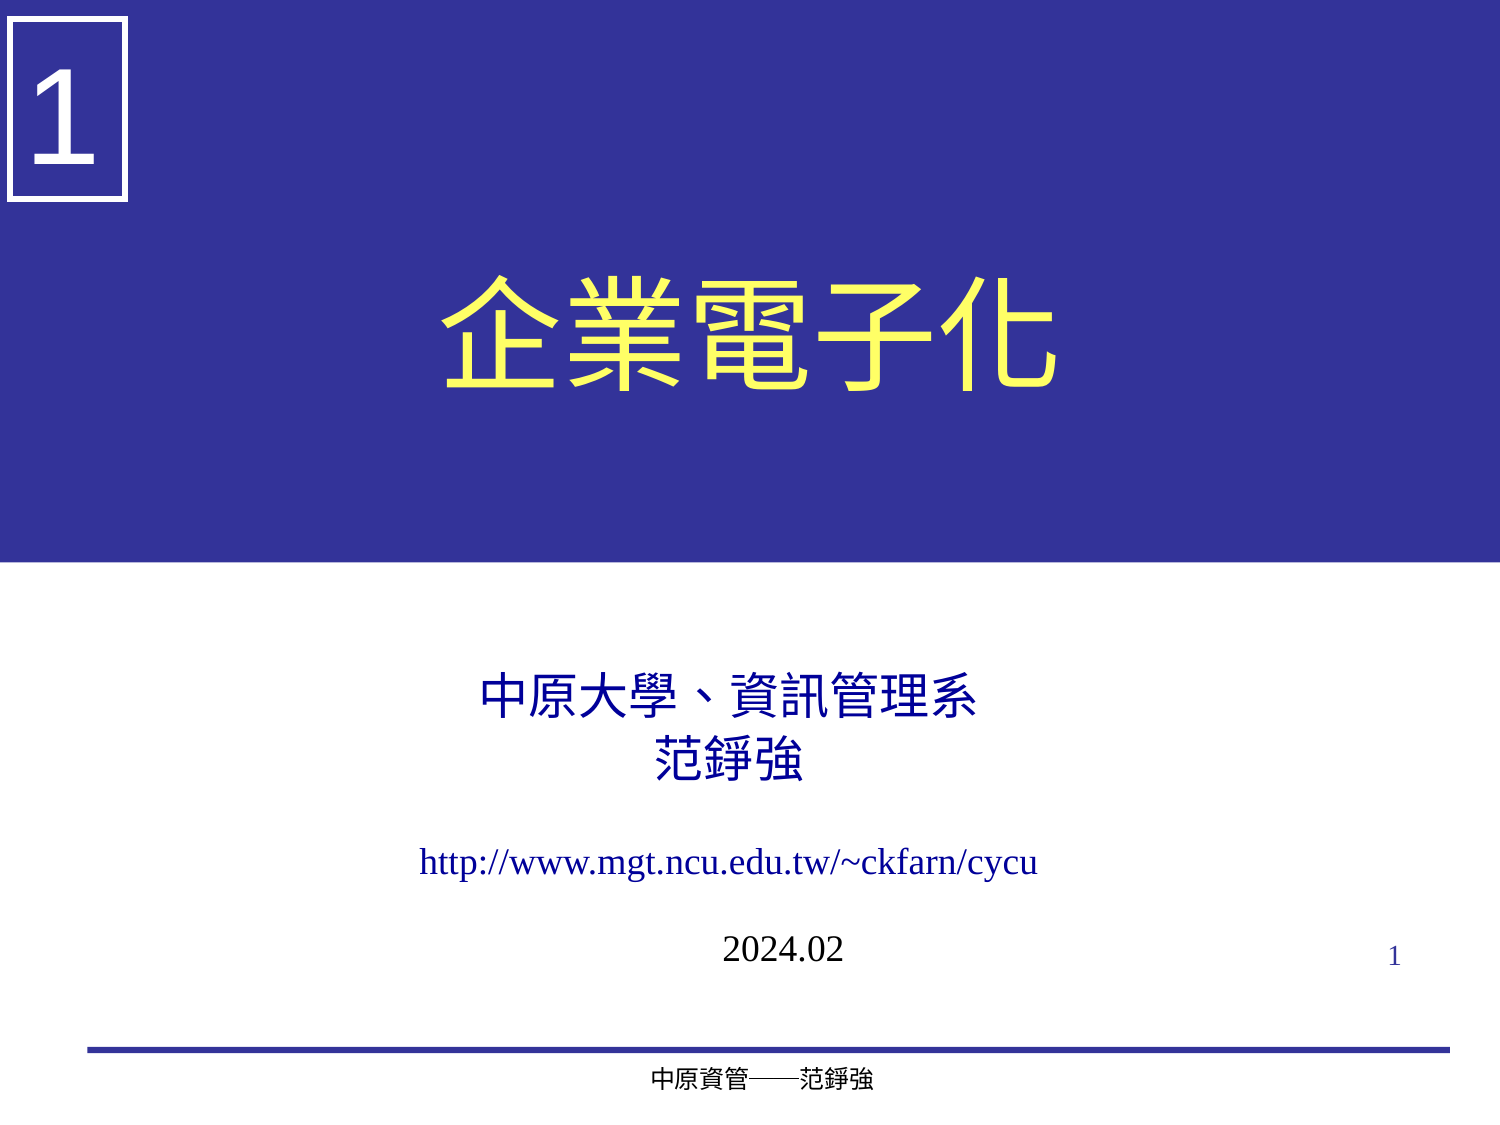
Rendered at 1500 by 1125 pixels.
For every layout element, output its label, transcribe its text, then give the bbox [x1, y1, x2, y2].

text_box 1 [9, 19, 125, 199]
title 企業電子化 [112, 237, 1388, 425]
text_box [0, 0, 1500, 563]
slide_number 1 [1104, 928, 1417, 1004]
subtitle 中原大學、資訊管理系 范錚強 http://www.mgt.ncu.edu.tw/~ckfarn/cycu 2024.02 [183, 668, 1275, 1006]
